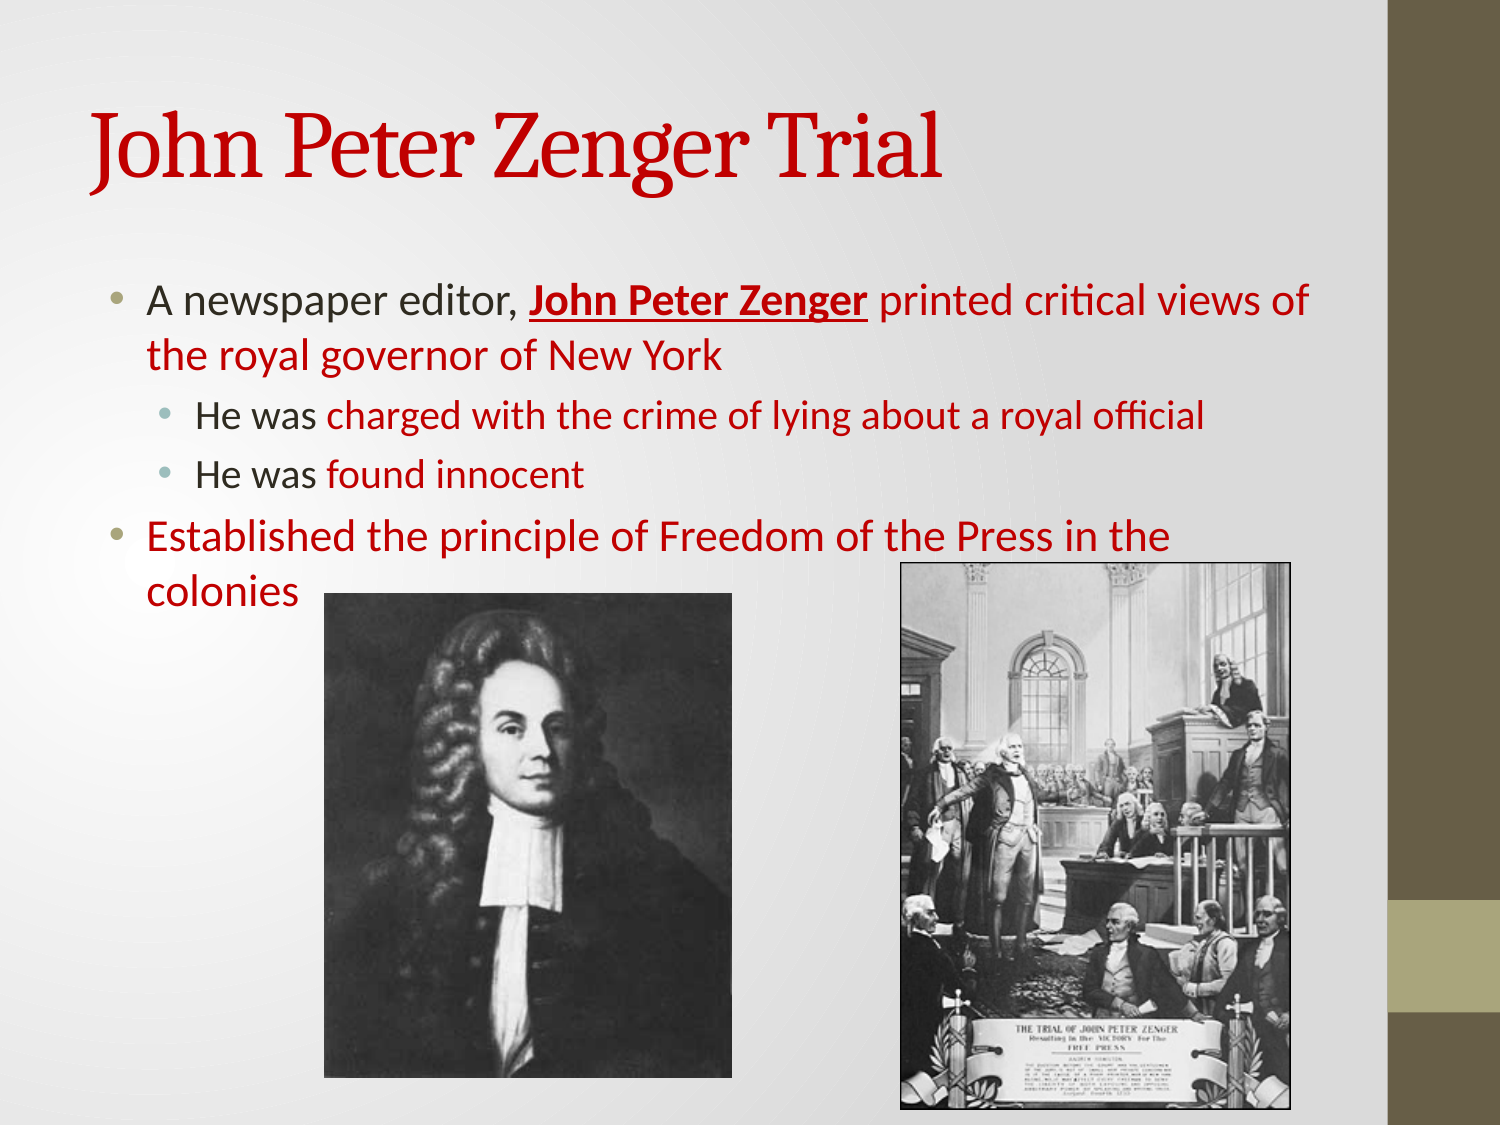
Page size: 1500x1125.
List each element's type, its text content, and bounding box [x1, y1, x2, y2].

picture [324, 593, 733, 1079]
list A newspaper editor, John Peter Zenger printed critical views of the royal governor of New York He was charged with the crime of lying about a royal official He was found innocent Established the principle of Freedom of the Press in the colonies [75, 262, 1325, 1050]
picture [899, 561, 1292, 1110]
title John Peter Zenger Trial [75, 45, 1325, 233]
